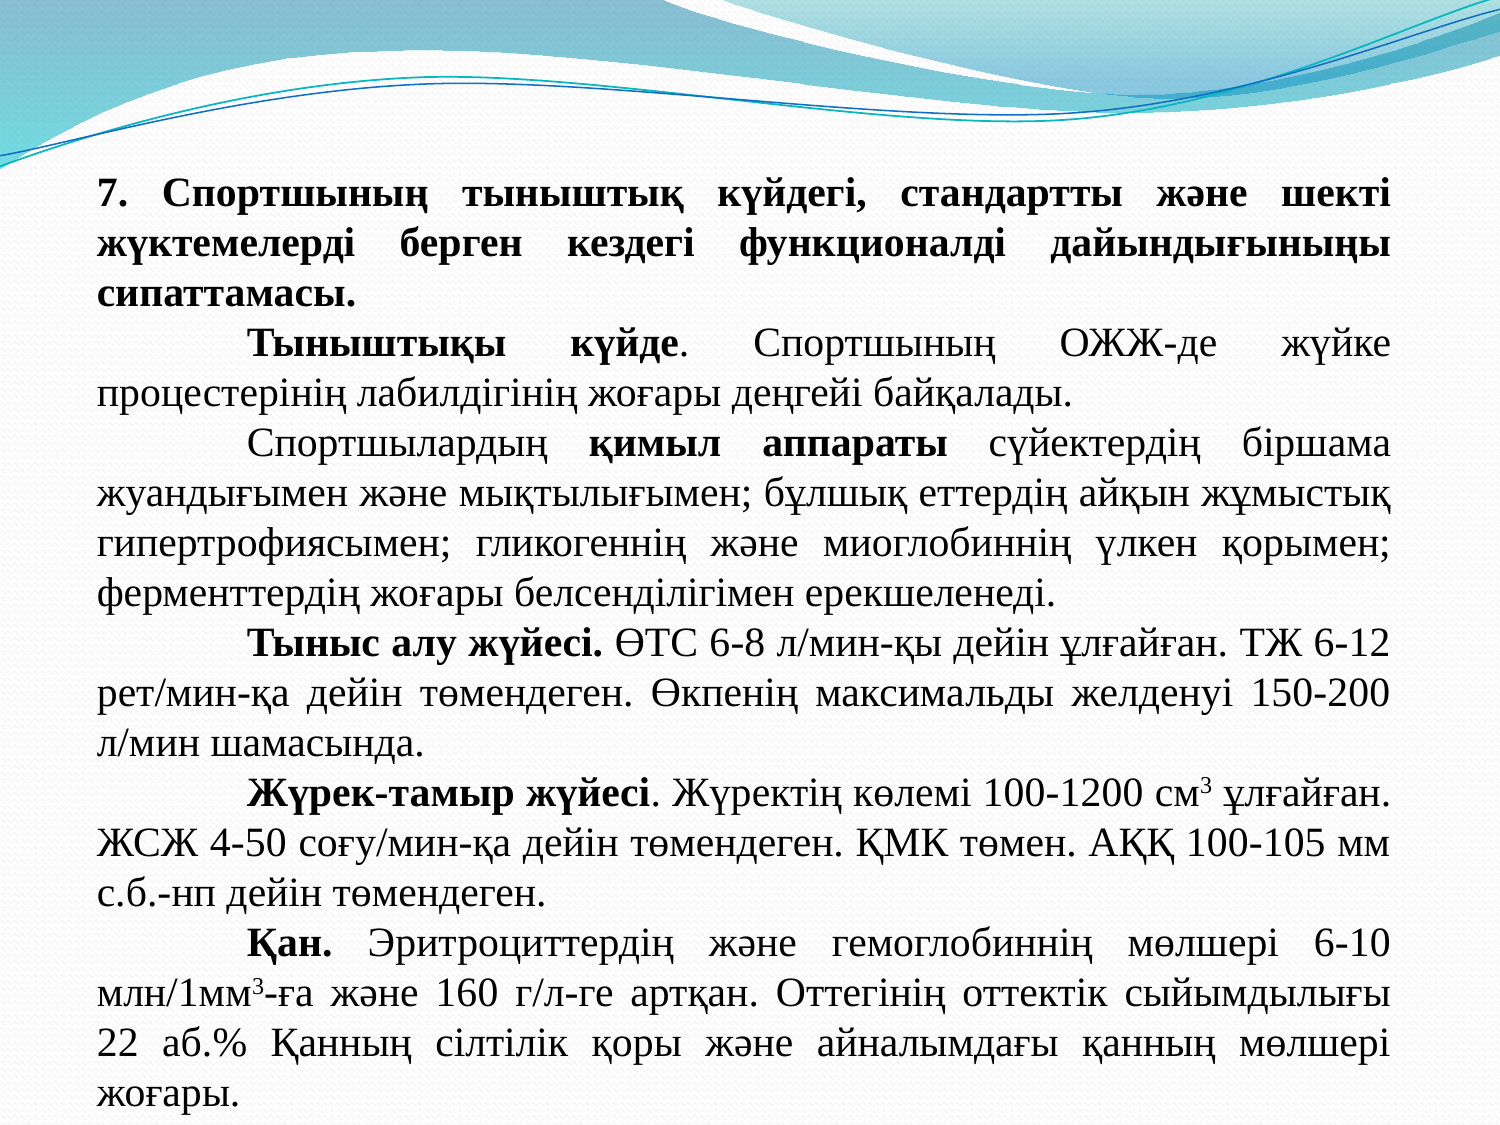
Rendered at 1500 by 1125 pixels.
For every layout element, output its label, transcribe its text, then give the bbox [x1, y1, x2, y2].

text_box 7. Спортшының тыныштық күйдегі, стандартты және шекті жүктемелерді берген кездегі функционалді дайындығыныңы сипаттамасы. Тыныштықы күйде. Спортшының ОЖЖ-де жүйке процестерінің лабилдігінің жоғары деңгейі байқалады. Спортшылардың қимыл аппараты сүйектердің біршама жуандығымен және мықтылығымен; бұлшық еттердің айқын жұмыстық гипертрофиясымен; гликогеннің және миоглобиннің үлкен қорымен; ферменттердің жоғары белсенділігімен ерекшеленеді. Тыныс алу жүйесі. ӨТС 6-8 л/мин-қы дейін ұлғайған. ТЖ 6-12 рет/мин-қа дейін төмендеген. Өкпенің максимальды желденуі 150-200 л/мин шамасында. Жүрек-тамыр жүйесі. Жүректің көлемі 100-1200 см3 ұлғайған. ЖСЖ 4-50 соғу/мин-қа дейін төмендеген. ҚМК төмен. АҚҚ 100-105 мм с.б.-нп дейін төмендеген. Қан. Эритроциттердің және гемоглобиннің мөлшері 6-10 млн/1мм3-ға және 160 г/л-ге артқан. Оттегінің оттектік сыйымдылығы 22 аб.% Қанның сілтілік қоры және айналымдағы қанның мөлшері жоғары. [81, 157, 1407, 1125]
